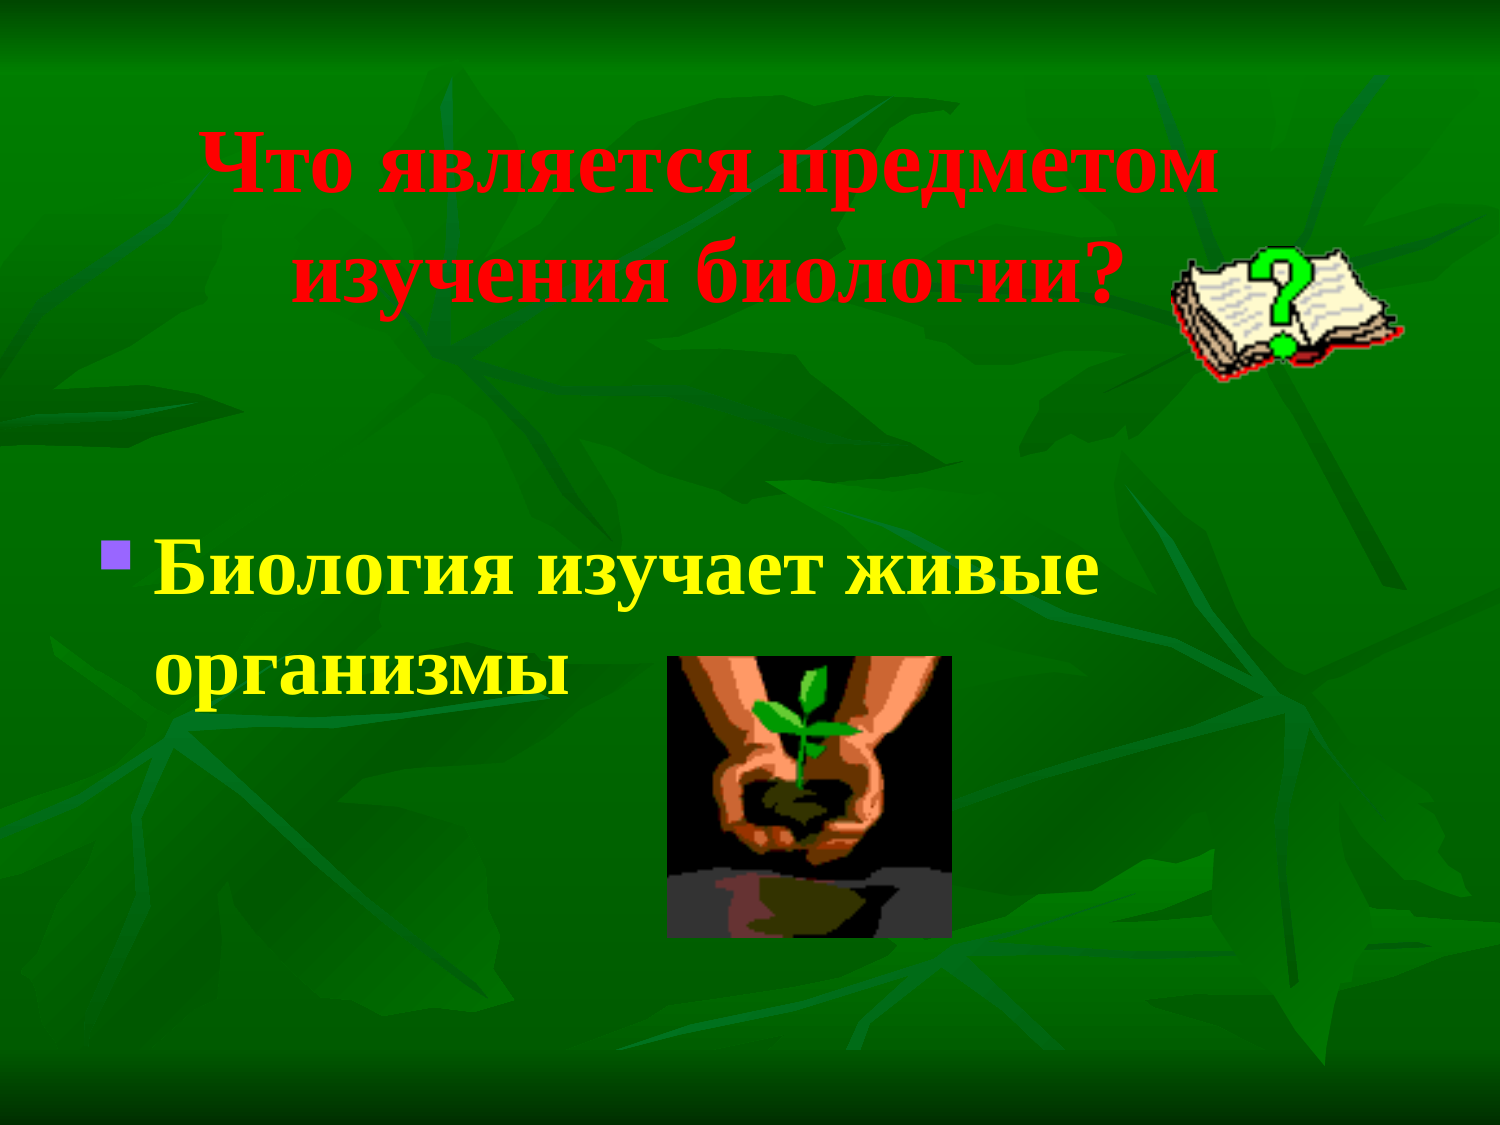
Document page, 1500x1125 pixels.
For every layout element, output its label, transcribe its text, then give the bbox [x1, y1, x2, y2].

list Биология изучает живые организмы [81, 503, 1426, 1006]
picture [1171, 245, 1409, 387]
title Что является предметом изучения биологии? [34, 116, 1386, 305]
picture [667, 656, 952, 938]
